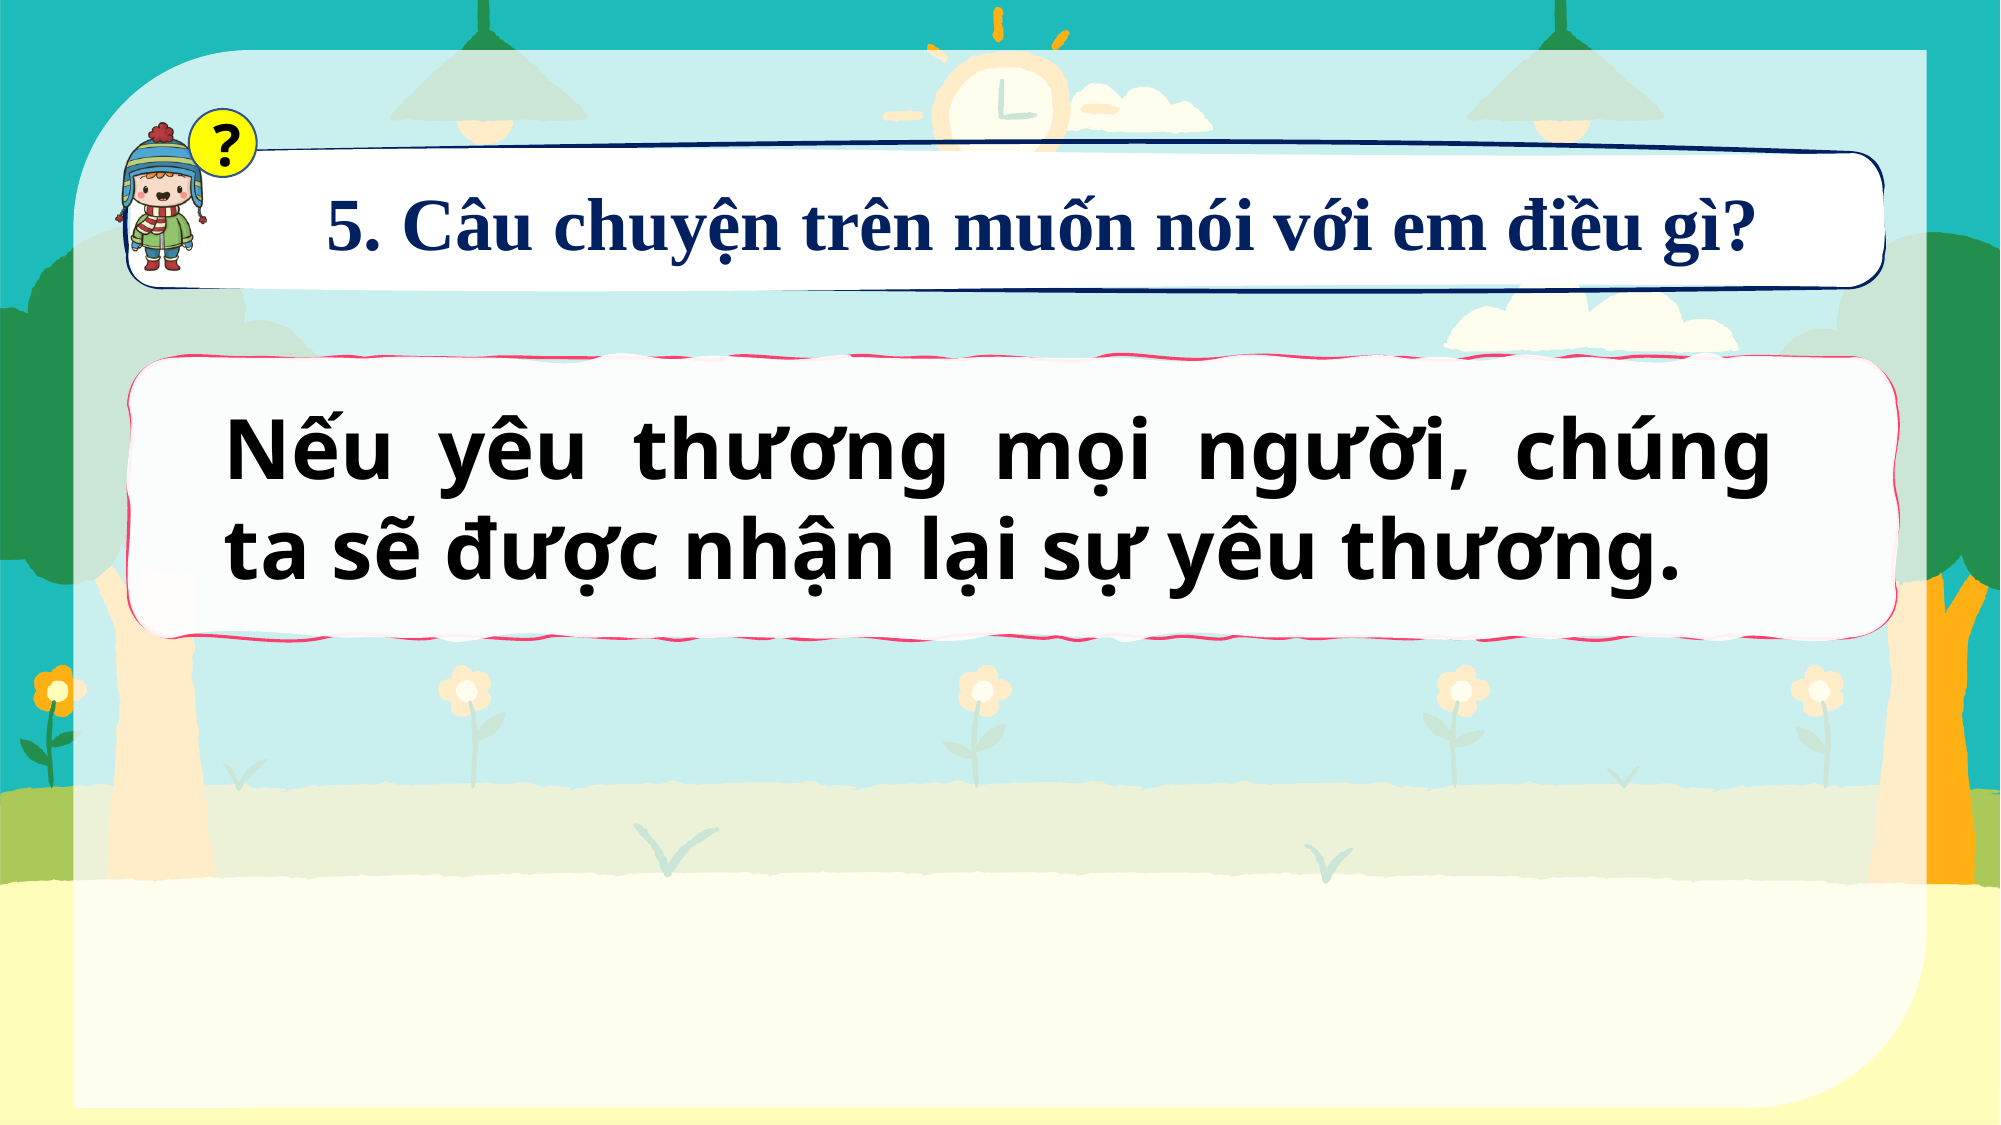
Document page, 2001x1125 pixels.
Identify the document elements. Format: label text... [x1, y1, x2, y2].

text_box Nếu yêu thương mọi người, chúng ta sẽ được nhận lại sự yêu thương. [209, 388, 1791, 604]
picture [0, 0, 2000, 1125]
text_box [115, 108, 1883, 287]
text_box [126, 352, 1900, 643]
text_box [73, 50, 1927, 1108]
